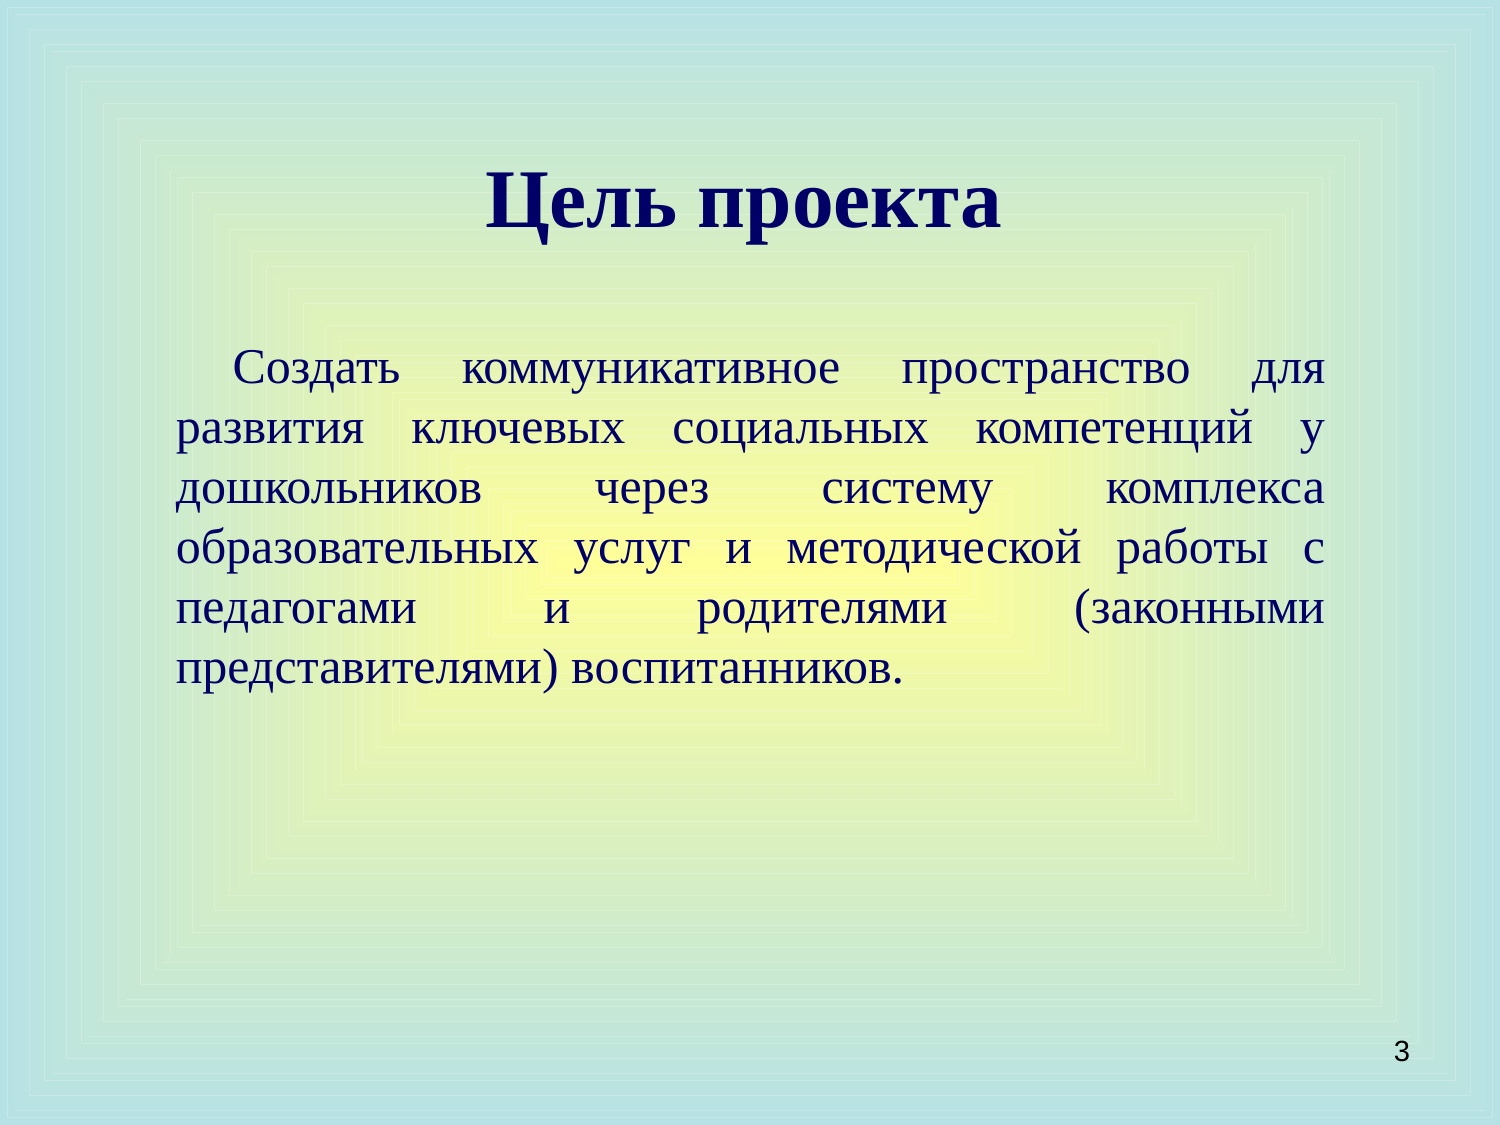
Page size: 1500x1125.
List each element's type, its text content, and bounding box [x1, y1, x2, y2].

text_box Цель проекта [135, 137, 1329, 252]
list Создать коммуникативное пространство для развития ключевых социальных компетенций у дошкольников через систему комплекса образовательных услуг и методической работы с педагогами и родителями (законными представителями) воспитанников. [159, 326, 1341, 858]
slide_number 3 [1074, 1024, 1426, 1103]
